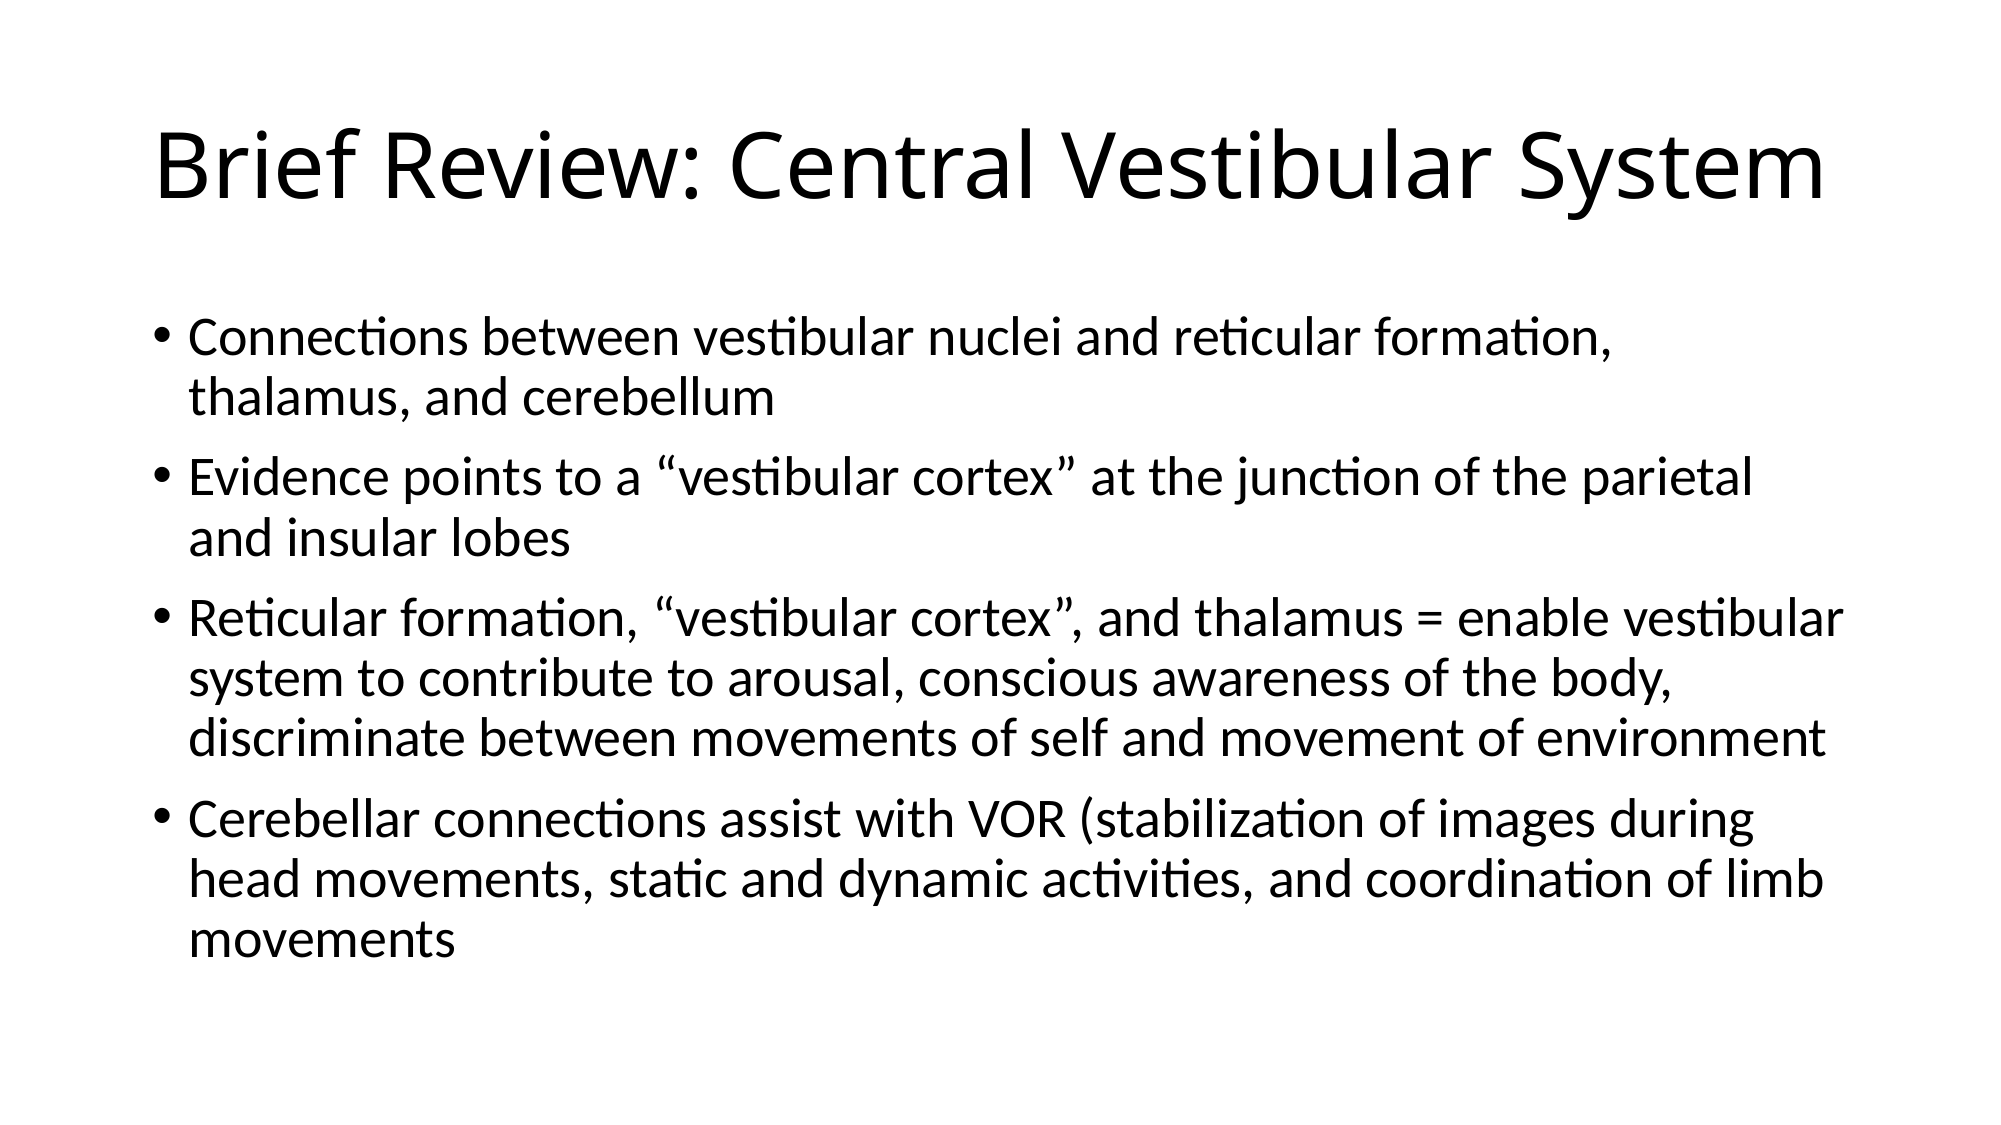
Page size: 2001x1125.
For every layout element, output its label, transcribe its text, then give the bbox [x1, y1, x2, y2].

list Connections between vestibular nuclei and reticular formation, thalamus, and cerebellum Evidence points to a “vestibular cortex” at the junction of the parietal and insular lobes Reticular formation, “vestibular cortex”, and thalamus = enable vestibular system to contribute to arousal, conscious awareness of the body, discriminate between movements of self and movement of environment Cerebellar connections assist with VOR (stabilization of images during head movements, static and dynamic activities, and coordination of limb movements [137, 299, 1863, 1014]
title Brief Review: Central Vestibular System [137, 59, 1863, 278]
